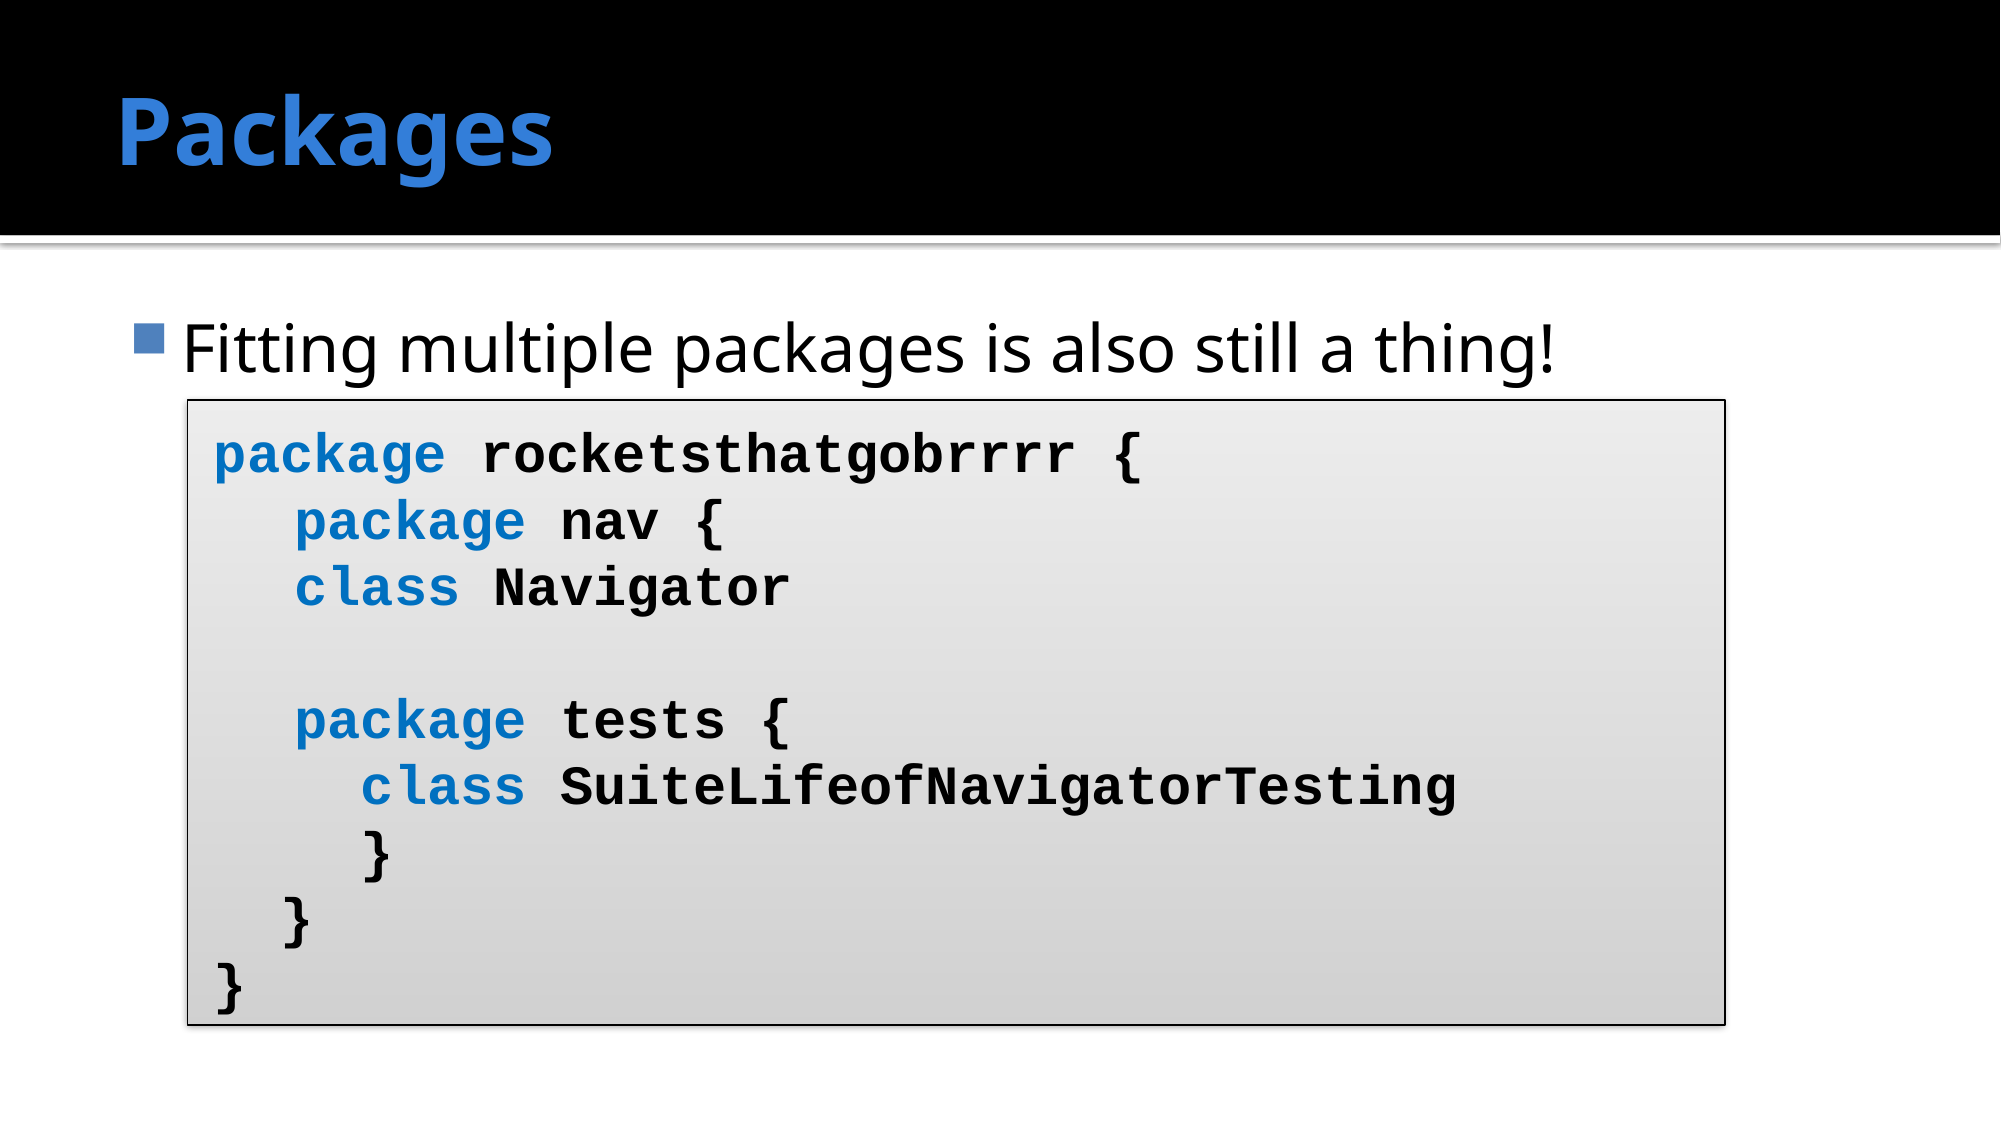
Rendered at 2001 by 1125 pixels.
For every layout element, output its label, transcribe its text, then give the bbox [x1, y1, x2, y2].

title Packages [99, 25, 1900, 231]
text_box package rocketsthatgobrrrr { package nav { class Navigator package tests { class SuiteLifeofNavigatorTesting } } } [187, 399, 1726, 1026]
list Fitting multiple packages is also still a thing! [99, 291, 1900, 1050]
